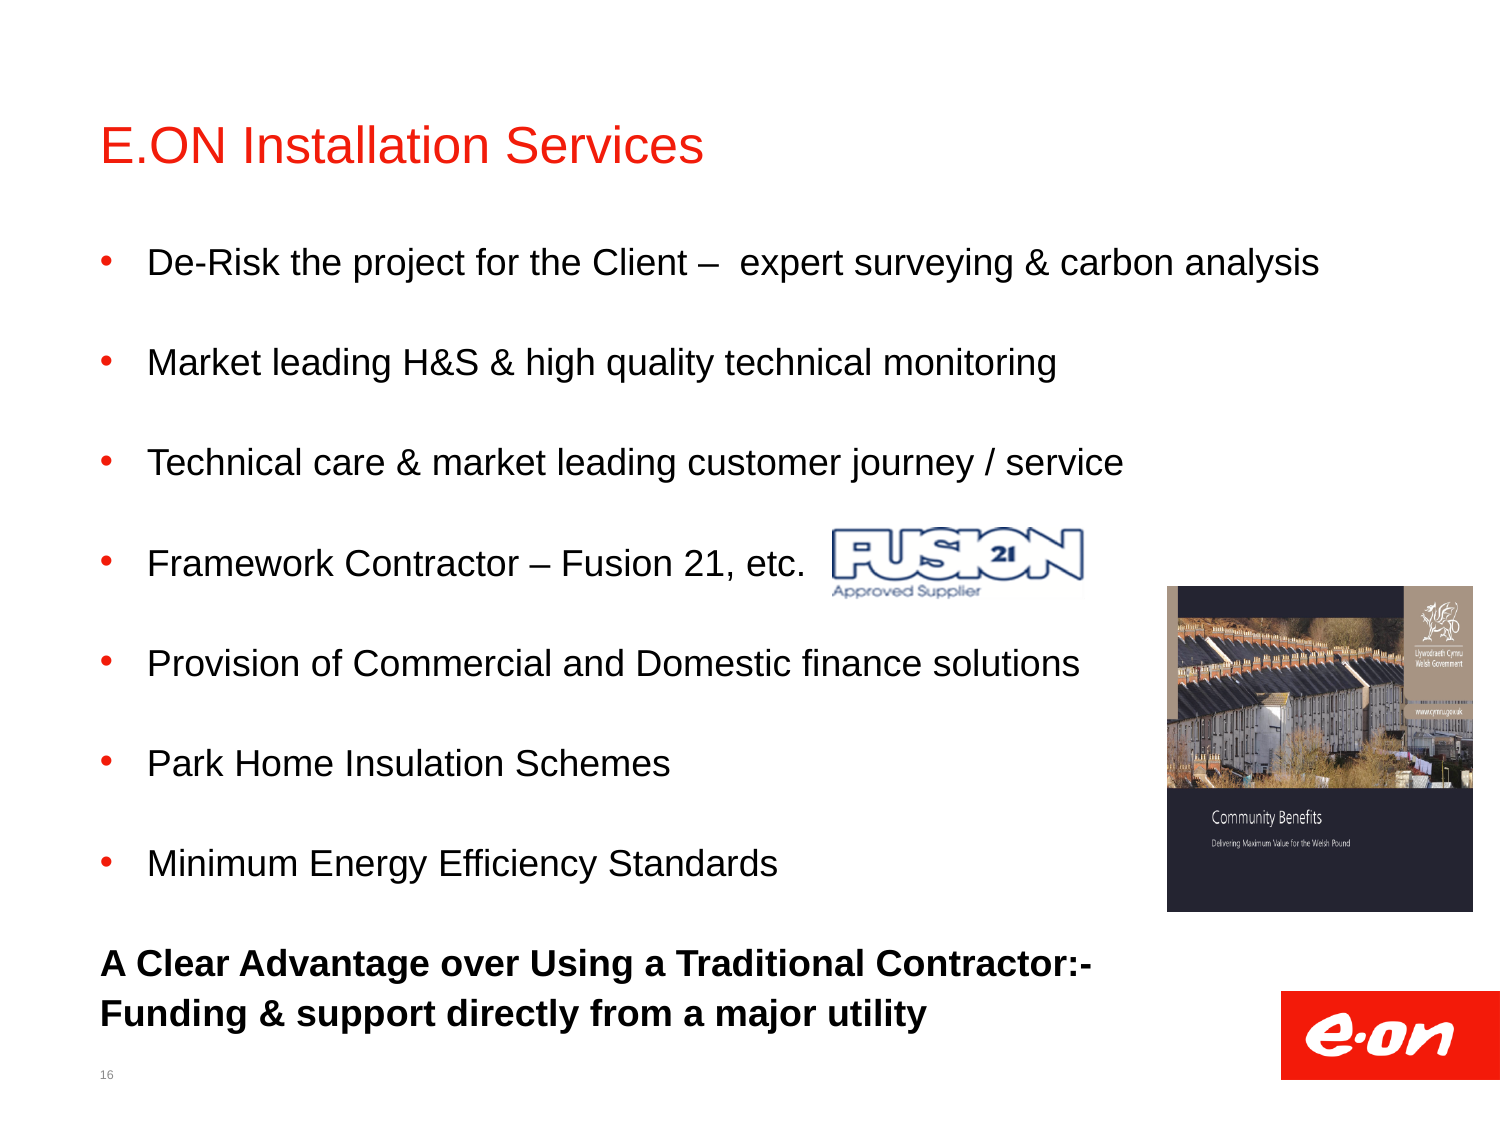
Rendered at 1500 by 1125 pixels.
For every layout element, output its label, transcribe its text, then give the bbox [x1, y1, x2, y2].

title E.ON Installation Services [99, 109, 1400, 210]
slide_number 16 [99, 1050, 129, 1082]
picture [1281, 991, 1500, 1080]
picture [832, 526, 1086, 601]
list De-Risk the project for the Client – expert surveying & carbon analysis Market leading H&S & high quality technical monitoring Technical care & market leading customer journey / service Framework Contractor – Fusion 21, etc. Provision of Commercial and Domestic finance solutions Park Home Insulation Schemes Minimum Energy Efficiency Standards A Clear Advantage over Using a Traditional Contractor:- Funding & support directly from a major utility [99, 233, 1400, 925]
picture [1167, 585, 1473, 913]
